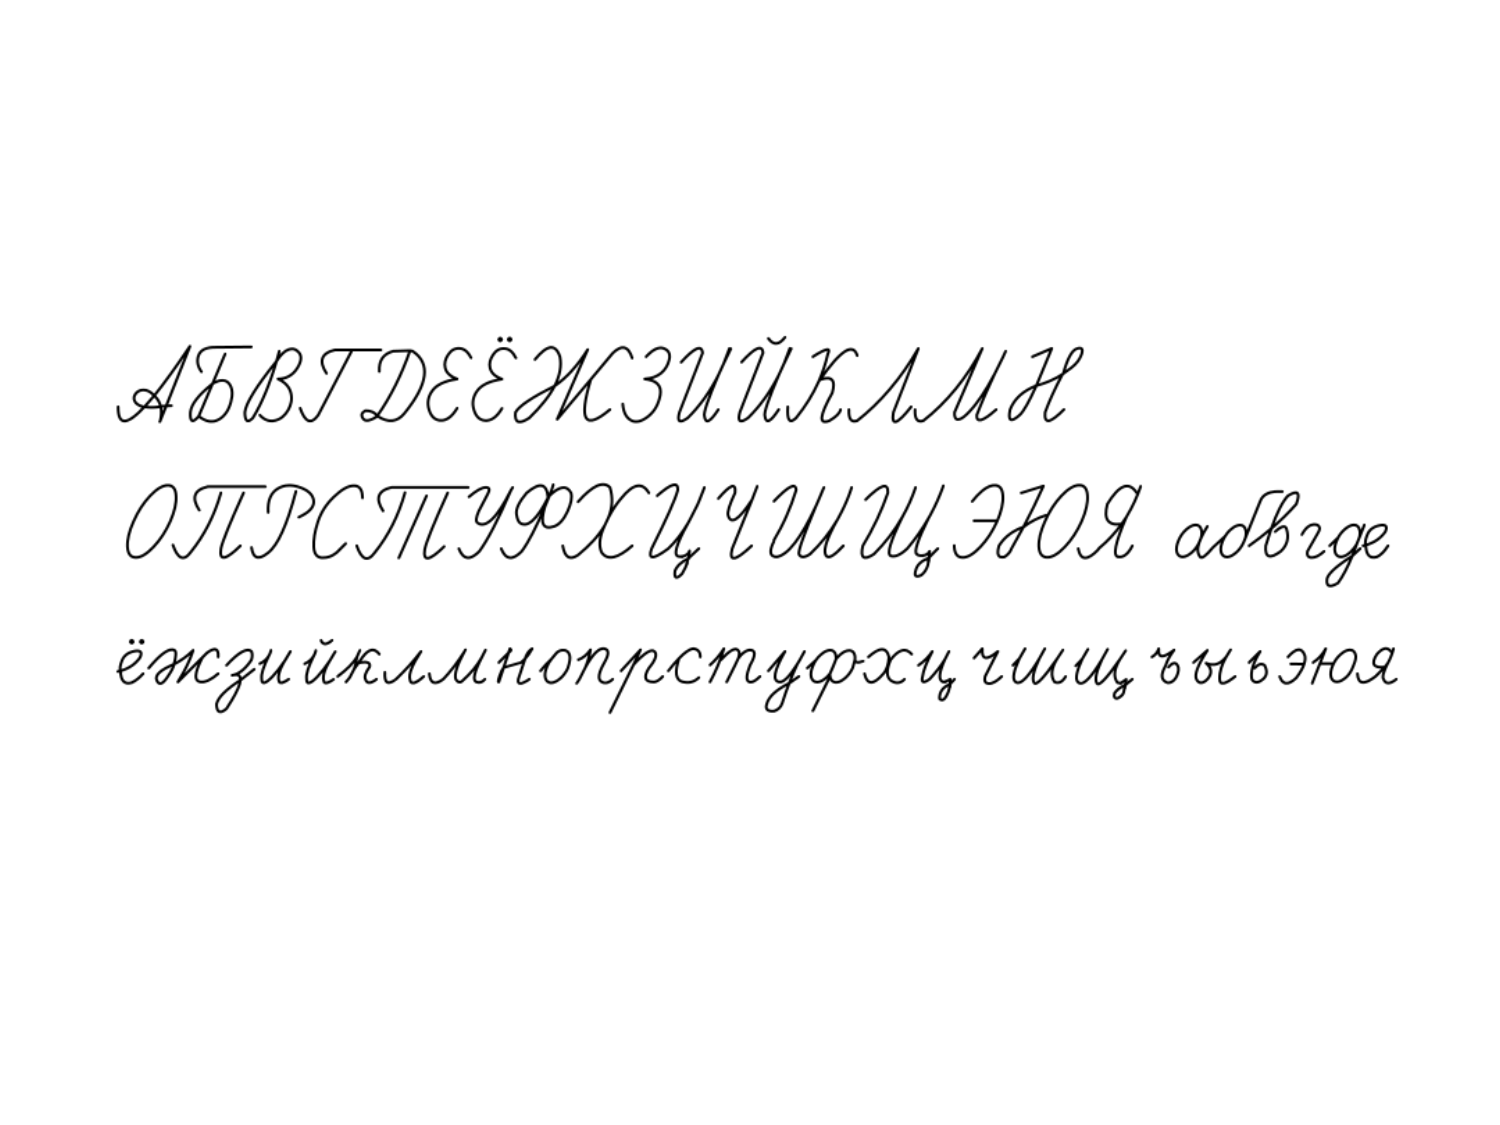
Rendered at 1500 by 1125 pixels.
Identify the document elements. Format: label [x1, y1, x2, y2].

list [100, 314, 1406, 732]
